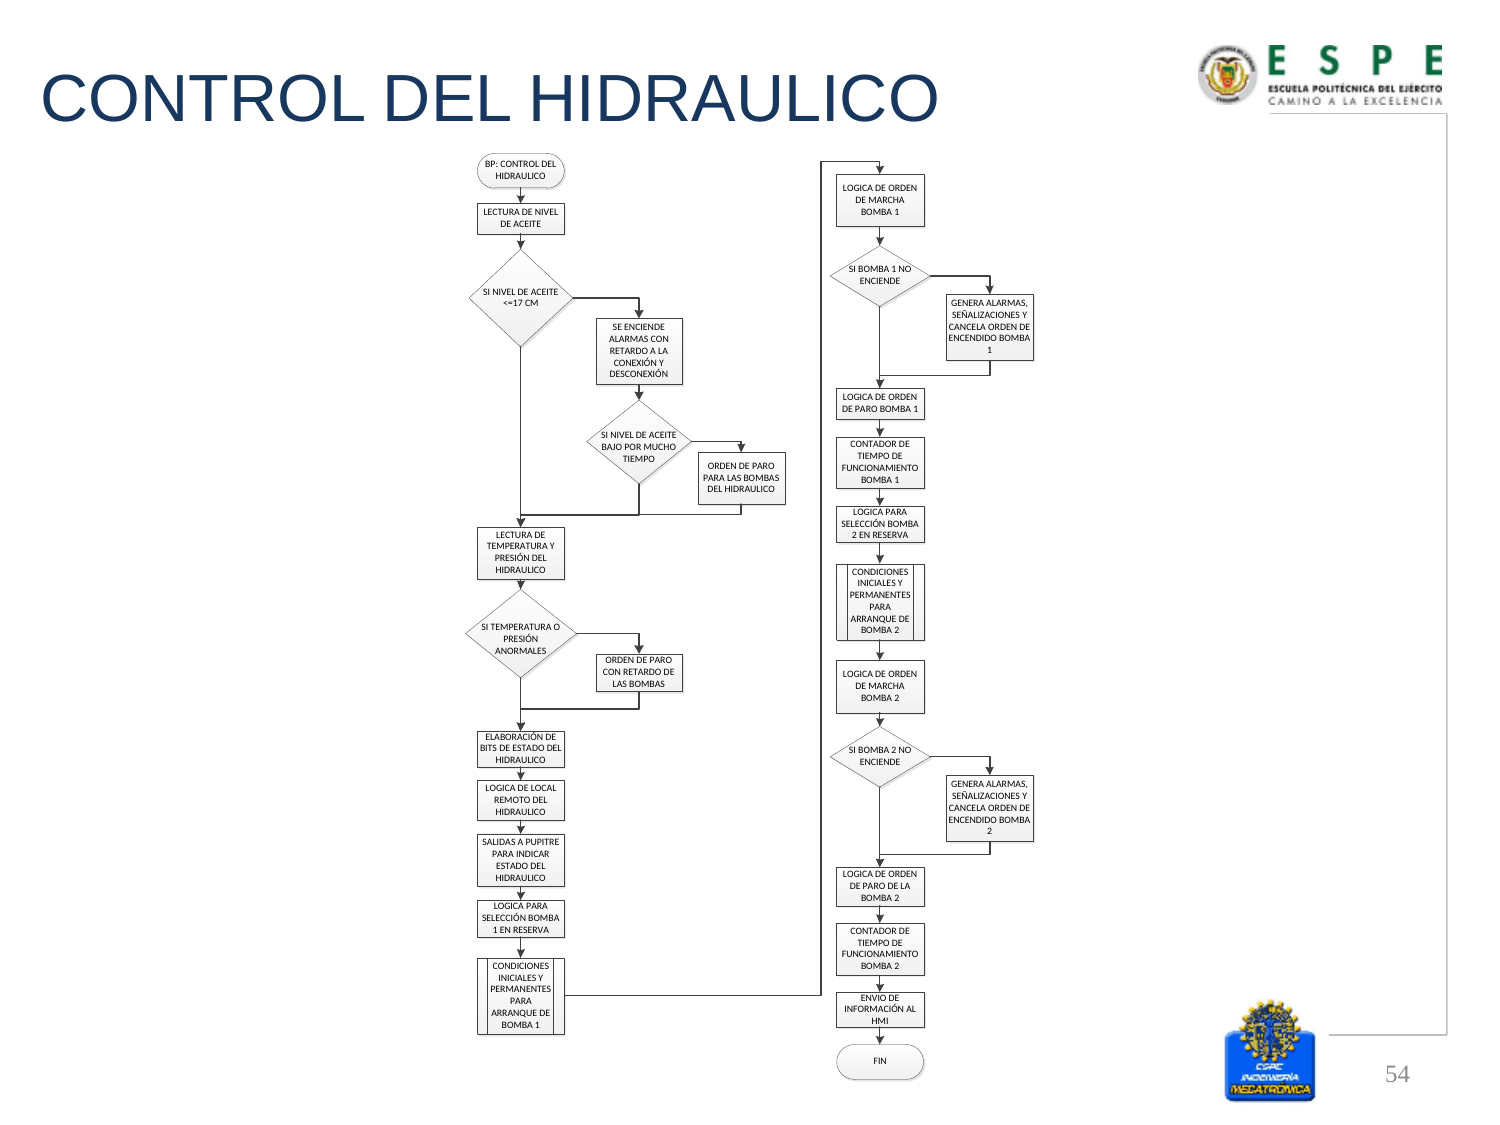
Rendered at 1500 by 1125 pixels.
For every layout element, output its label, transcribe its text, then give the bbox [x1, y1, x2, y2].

title CONTROL DEL HIDRAULICO [25, 29, 1188, 161]
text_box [463, 136, 1037, 1083]
picture [1198, 45, 1442, 105]
picture [1222, 998, 1320, 1042]
slide_number 54 [1074, 1042, 1425, 1103]
